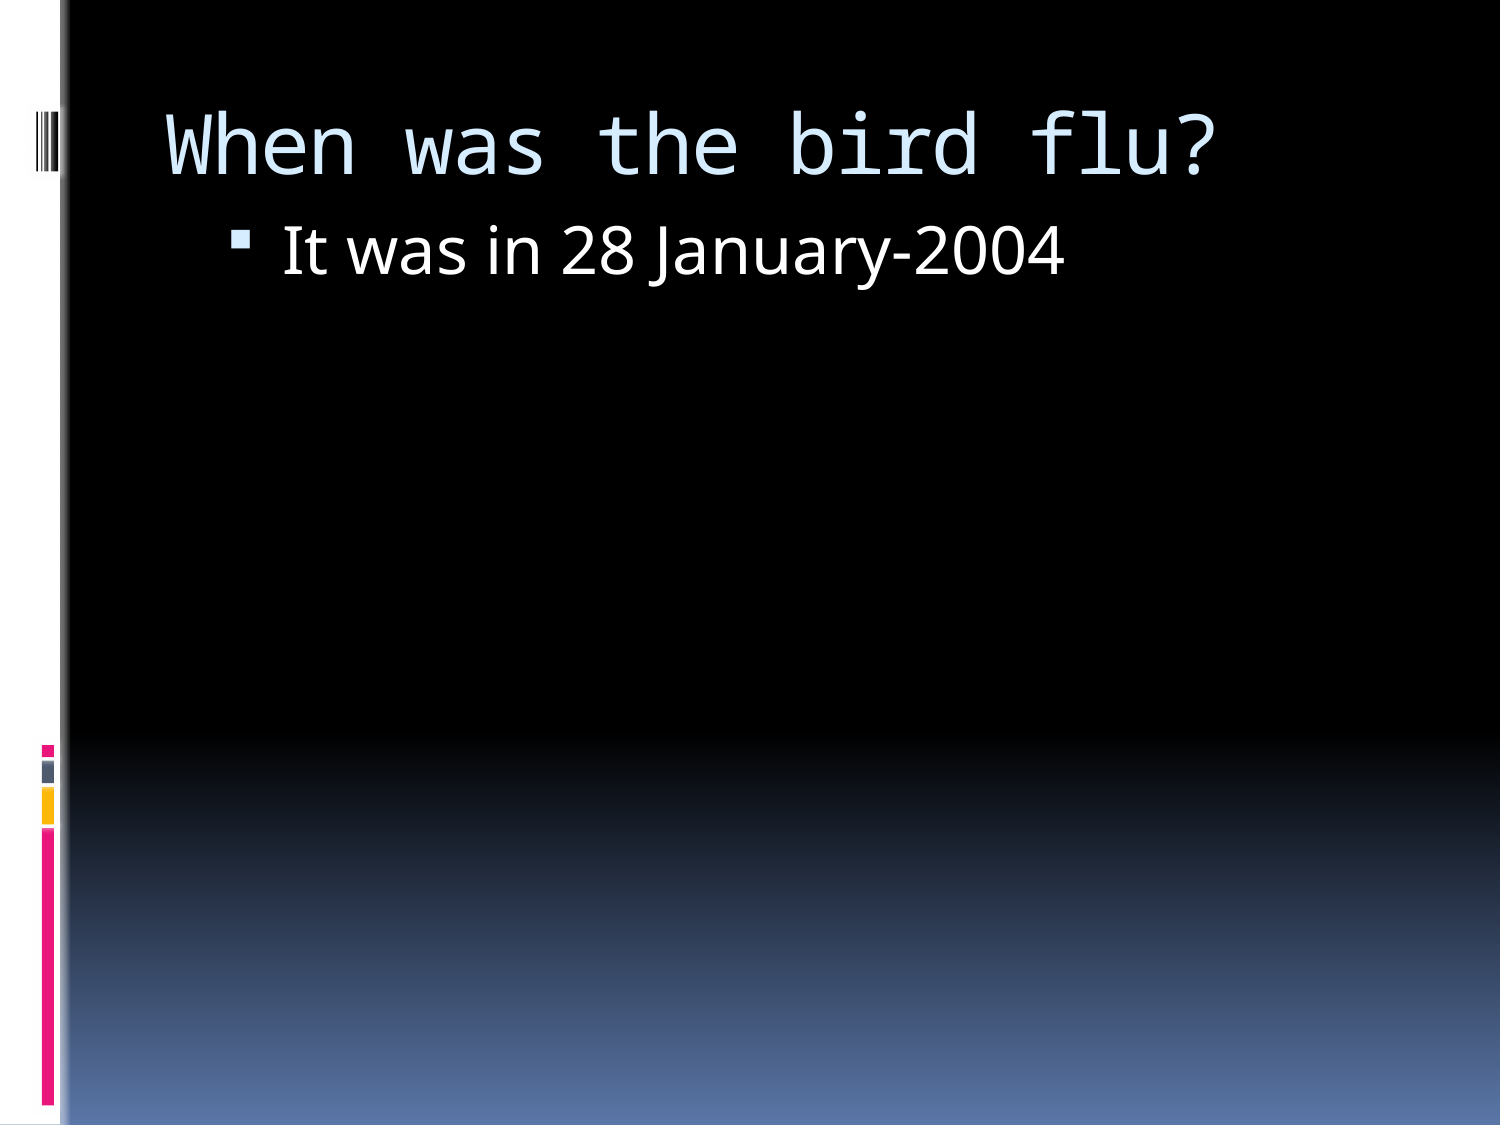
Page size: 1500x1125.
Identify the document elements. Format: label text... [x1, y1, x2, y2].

list It was in 28 January-2004 [200, 200, 1475, 950]
title When was the bird flu? [150, 83, 1425, 234]
